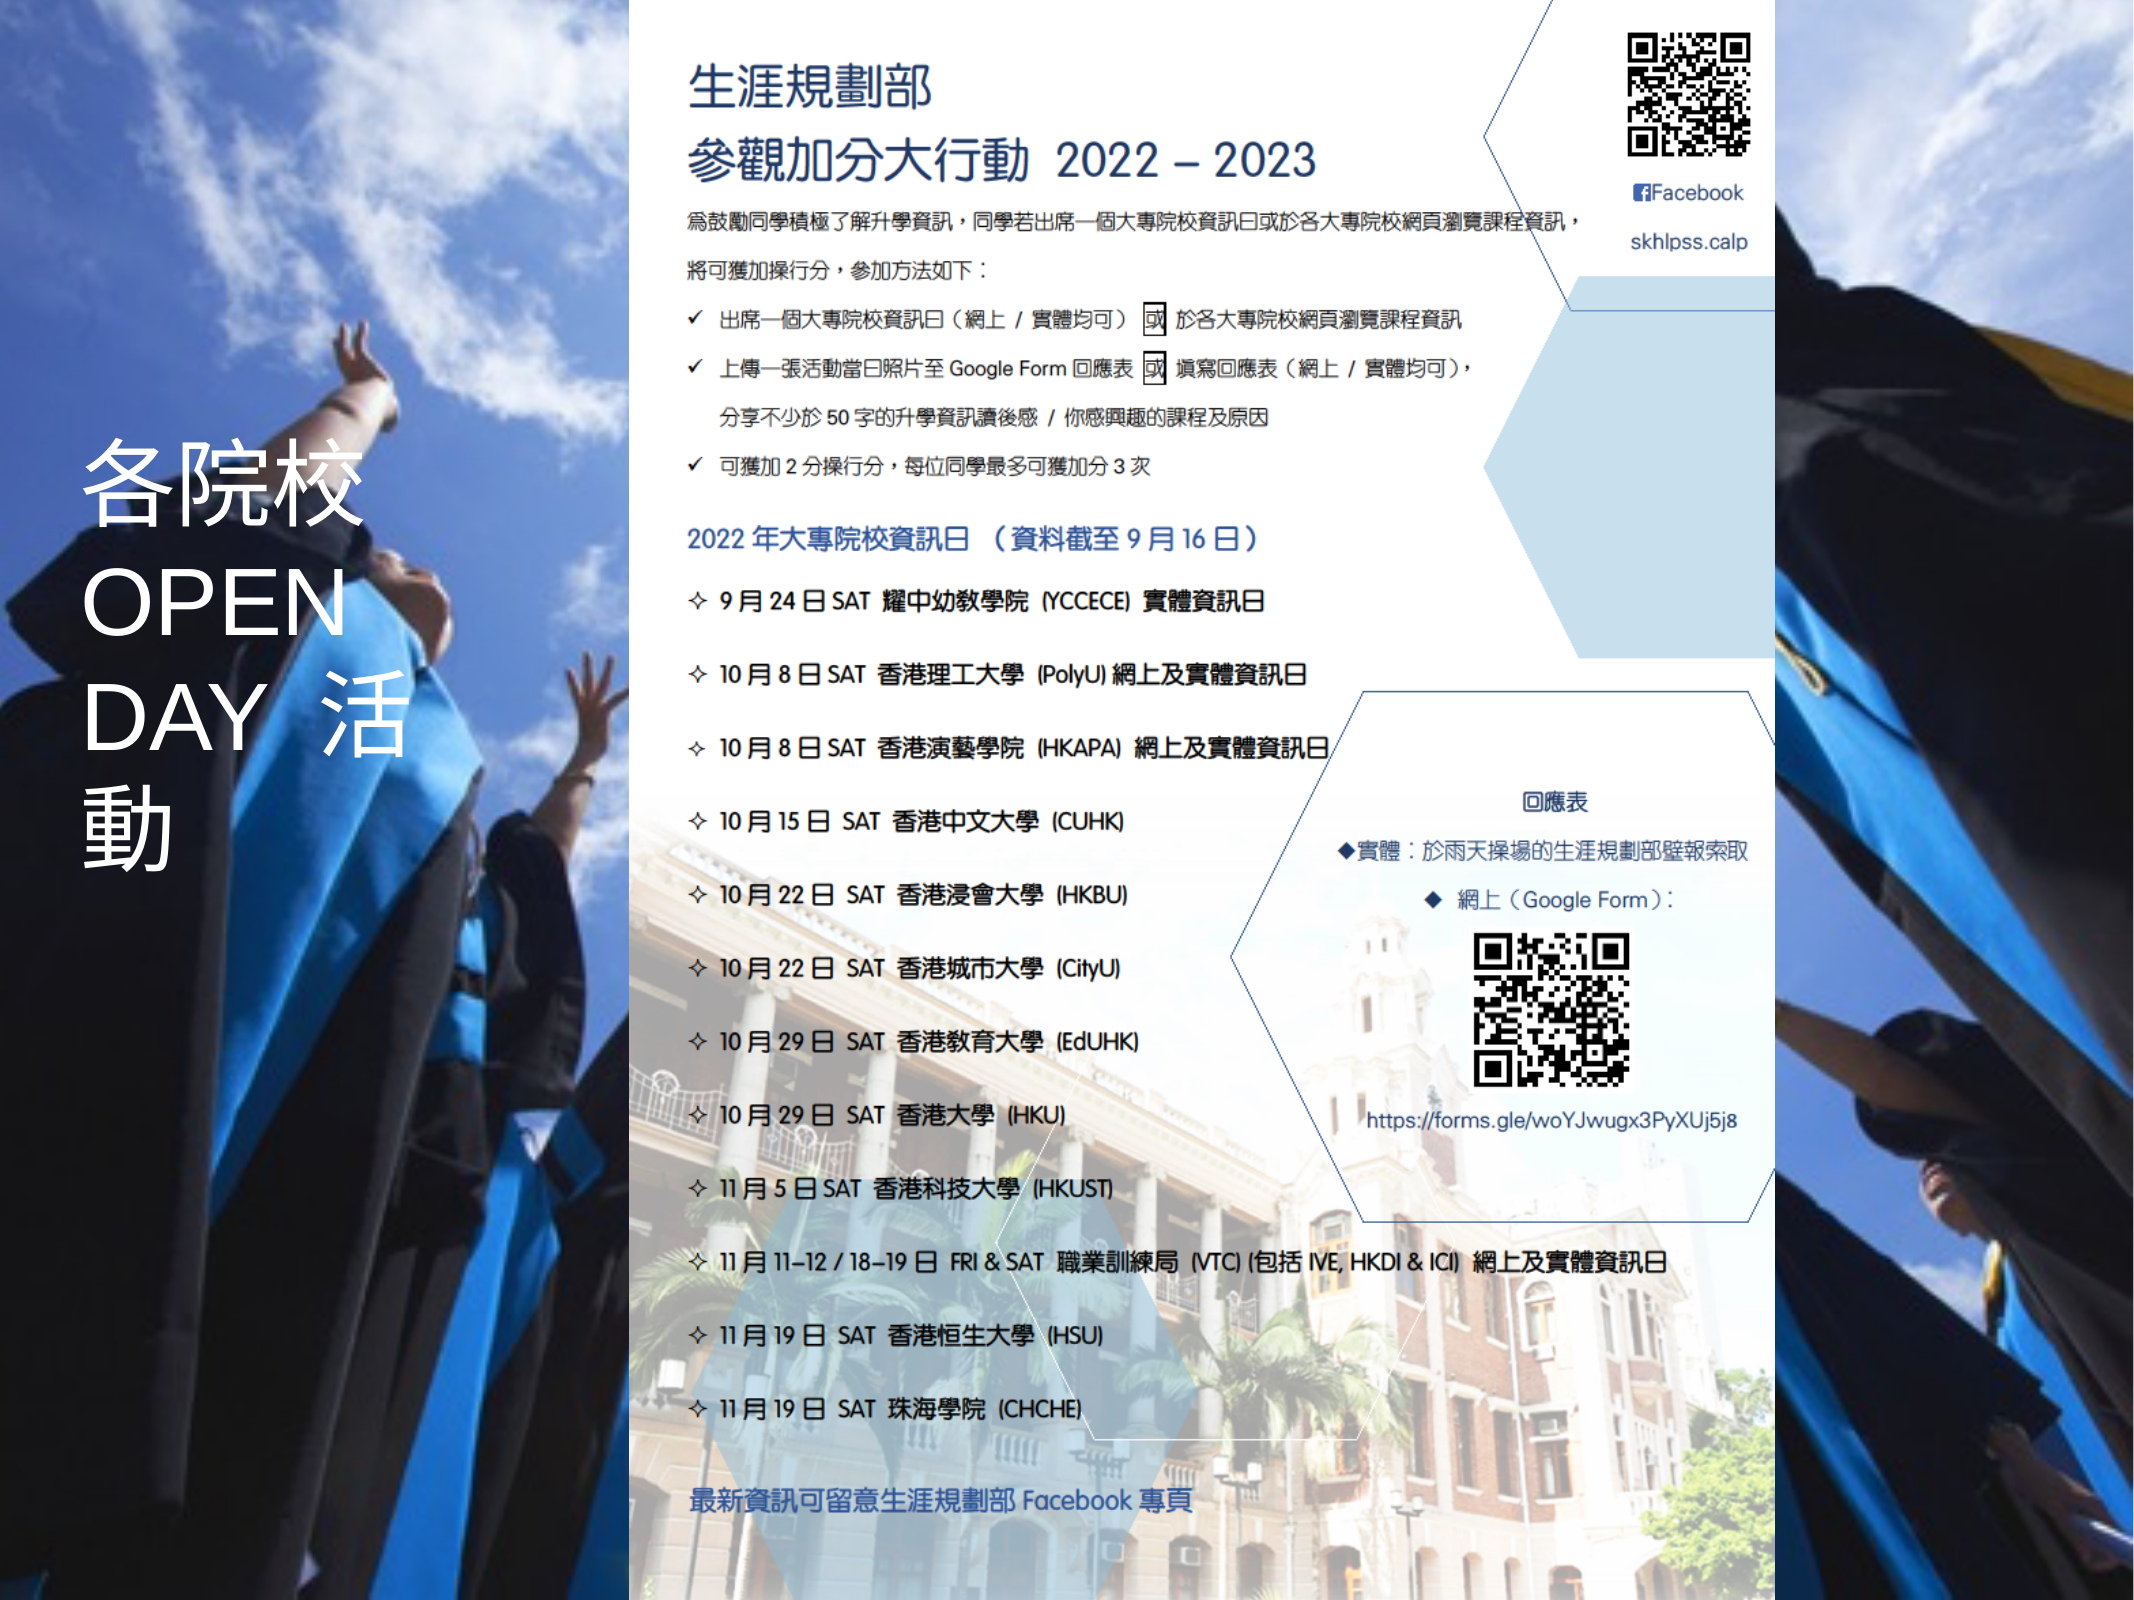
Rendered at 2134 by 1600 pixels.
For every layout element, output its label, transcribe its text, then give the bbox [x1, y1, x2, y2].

picture [1775, 0, 2134, 1600]
text_box 各院校OPEN DAY 活動 [58, 413, 530, 895]
picture [0, 0, 629, 1600]
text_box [629, 0, 1775, 1600]
